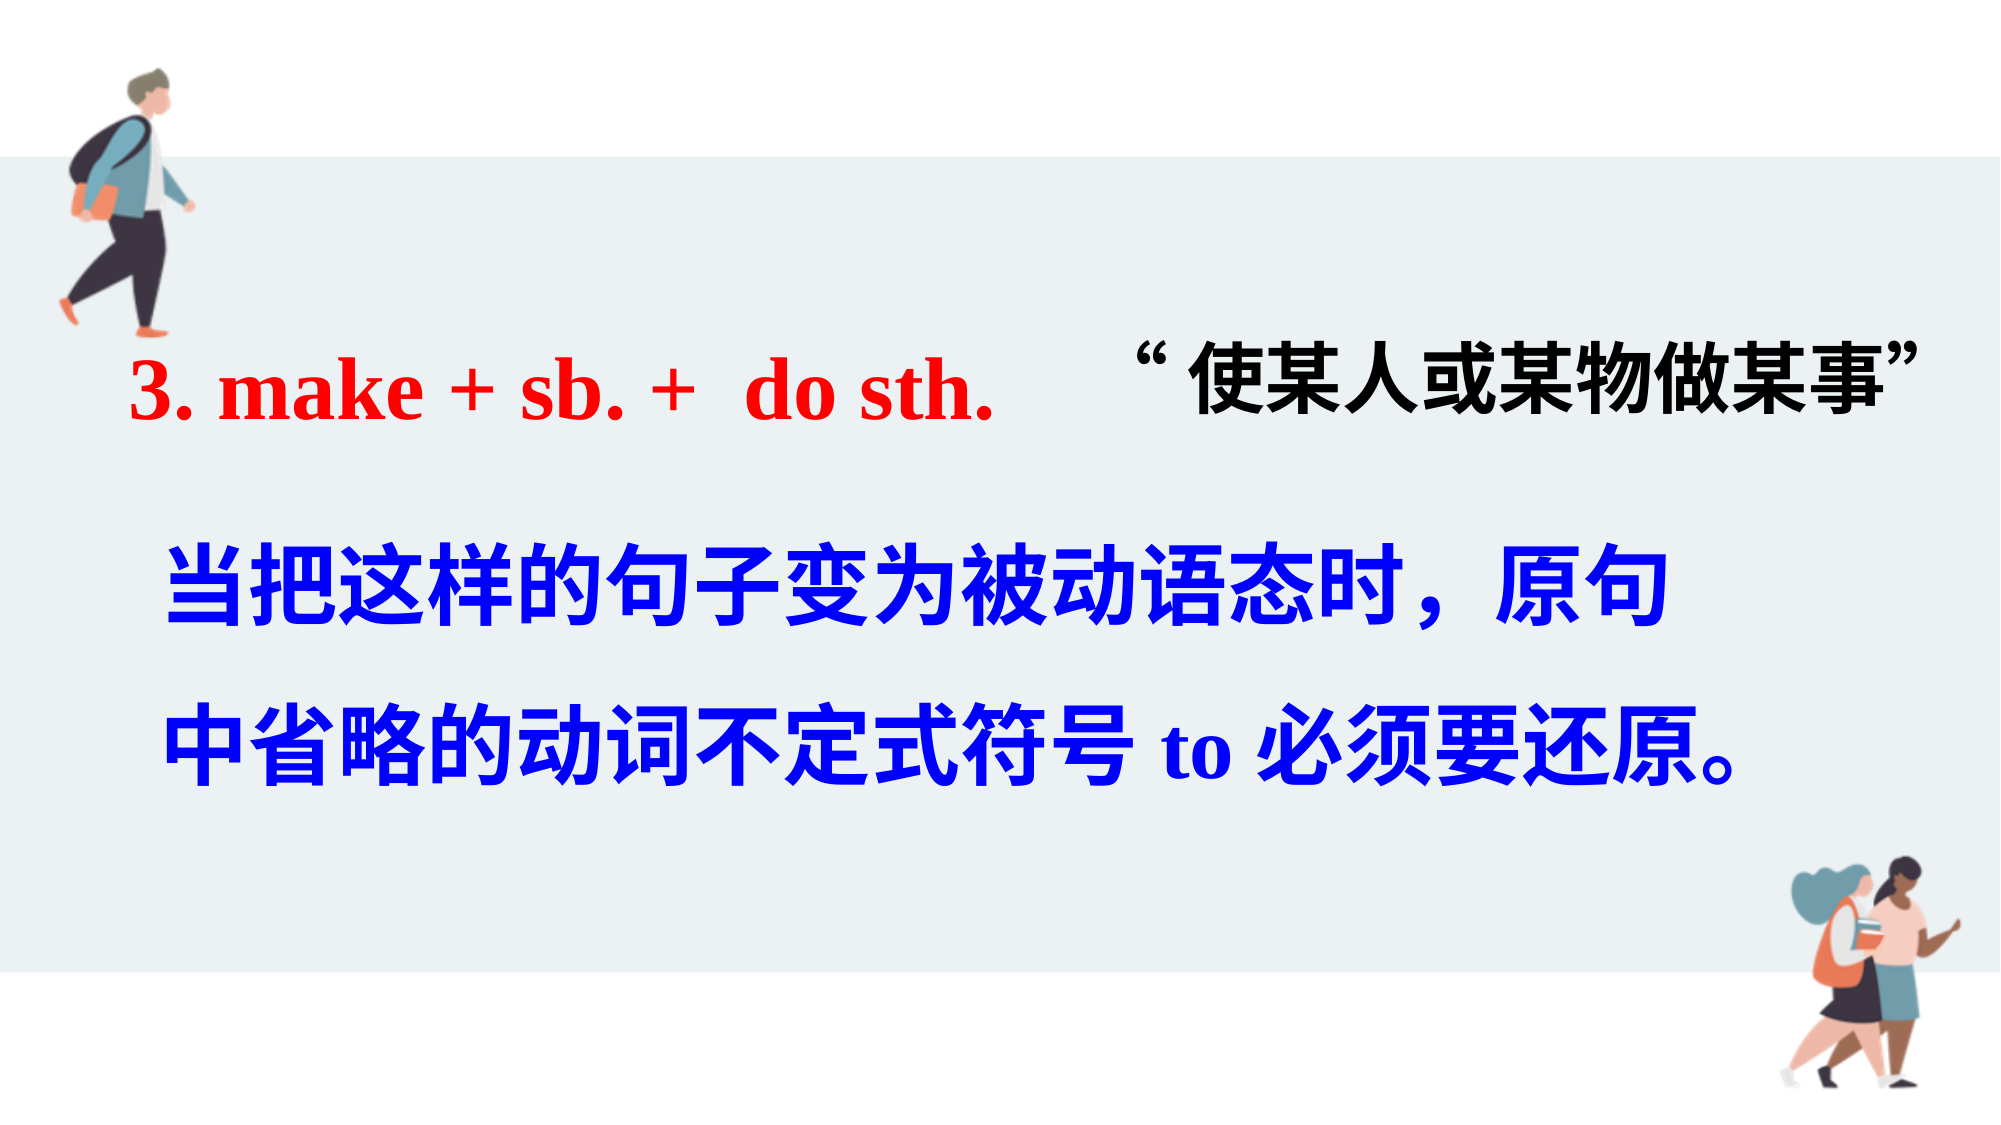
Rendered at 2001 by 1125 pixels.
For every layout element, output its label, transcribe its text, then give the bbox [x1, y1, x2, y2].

text_box 3. make + sb. + do sth. [113, 270, 1130, 445]
text_box 当把这样的句子变为被动语态时，原句中省略的动词不定式符号to必须要还原。 [145, 469, 1748, 805]
text_box “使某人或某物做某事” [1075, 322, 1980, 431]
picture [0, 0, 2001, 1125]
